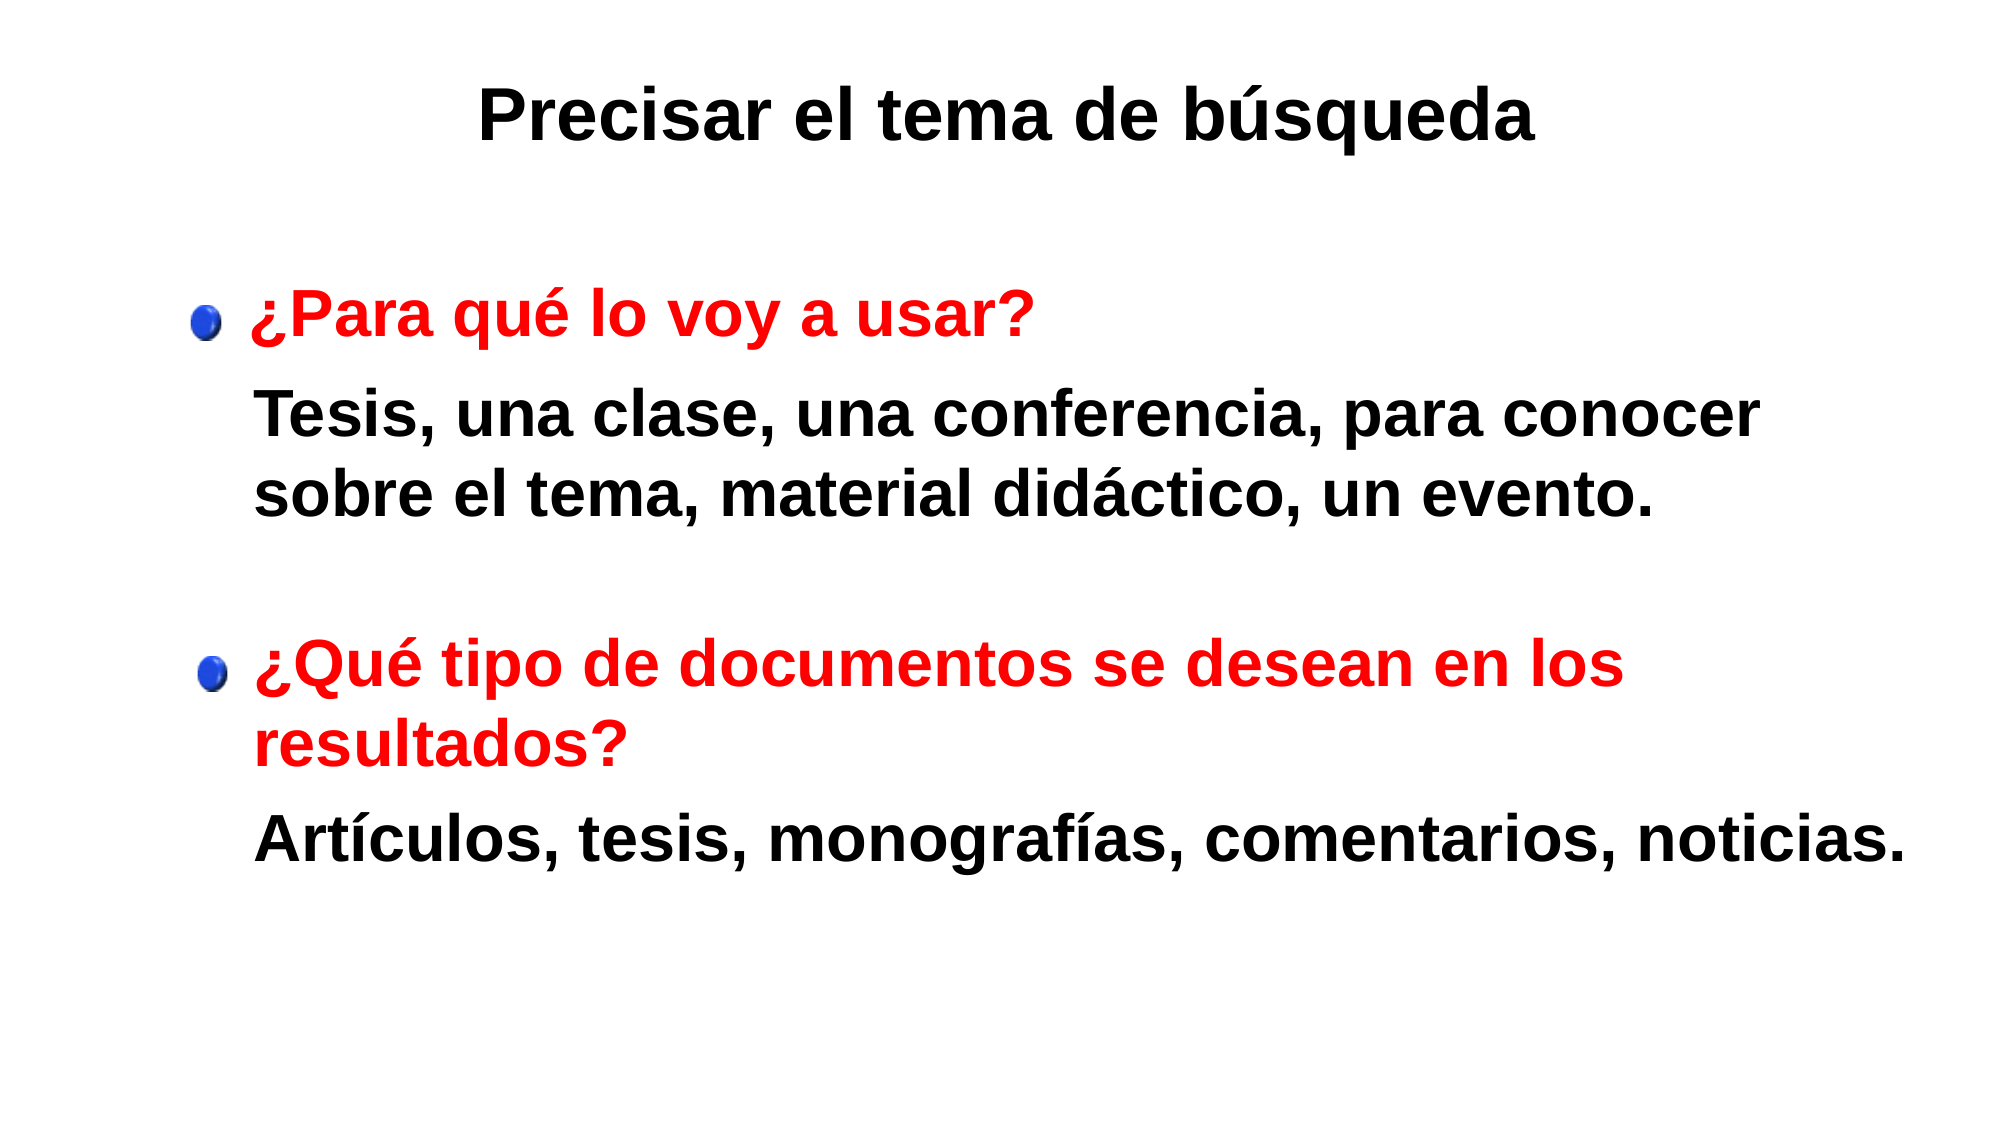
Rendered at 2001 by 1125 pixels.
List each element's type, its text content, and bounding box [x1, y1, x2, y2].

text_box Artículos, tesis, monografías, comentarios, noticias. [238, 787, 1947, 883]
text_box ¿Para qué lo voy a usar? [234, 262, 1172, 358]
picture [194, 656, 230, 692]
text_box Precisar el tema de búsqueda [462, 57, 1821, 163]
picture [187, 305, 224, 341]
text_box Tesis, una clase, una conferencia, para conocer sobre el tema, material didáctico, un evento. [238, 362, 1947, 538]
text_box ¿Qué tipo de documentos se desean en los resultados? [238, 612, 1750, 787]
